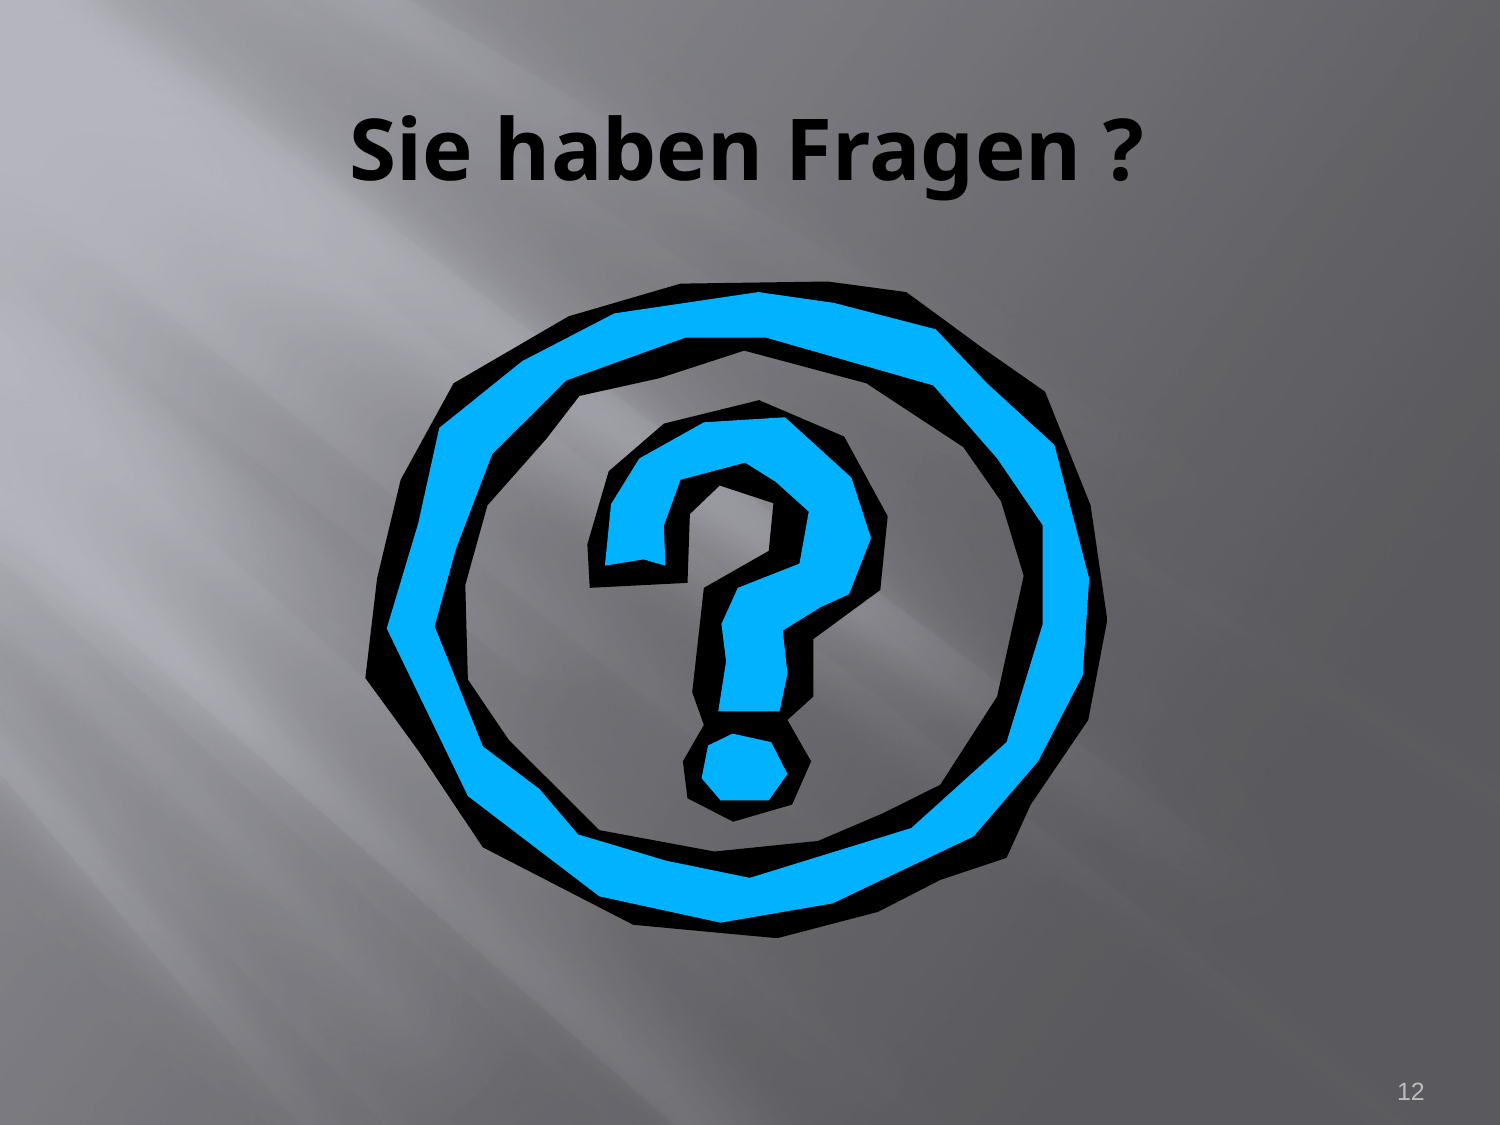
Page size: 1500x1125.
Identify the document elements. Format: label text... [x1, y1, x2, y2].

slide_number 12 [1299, 1052, 1425, 1113]
title Sie haben Fragen ? [49, 37, 1446, 255]
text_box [365, 281, 1108, 939]
